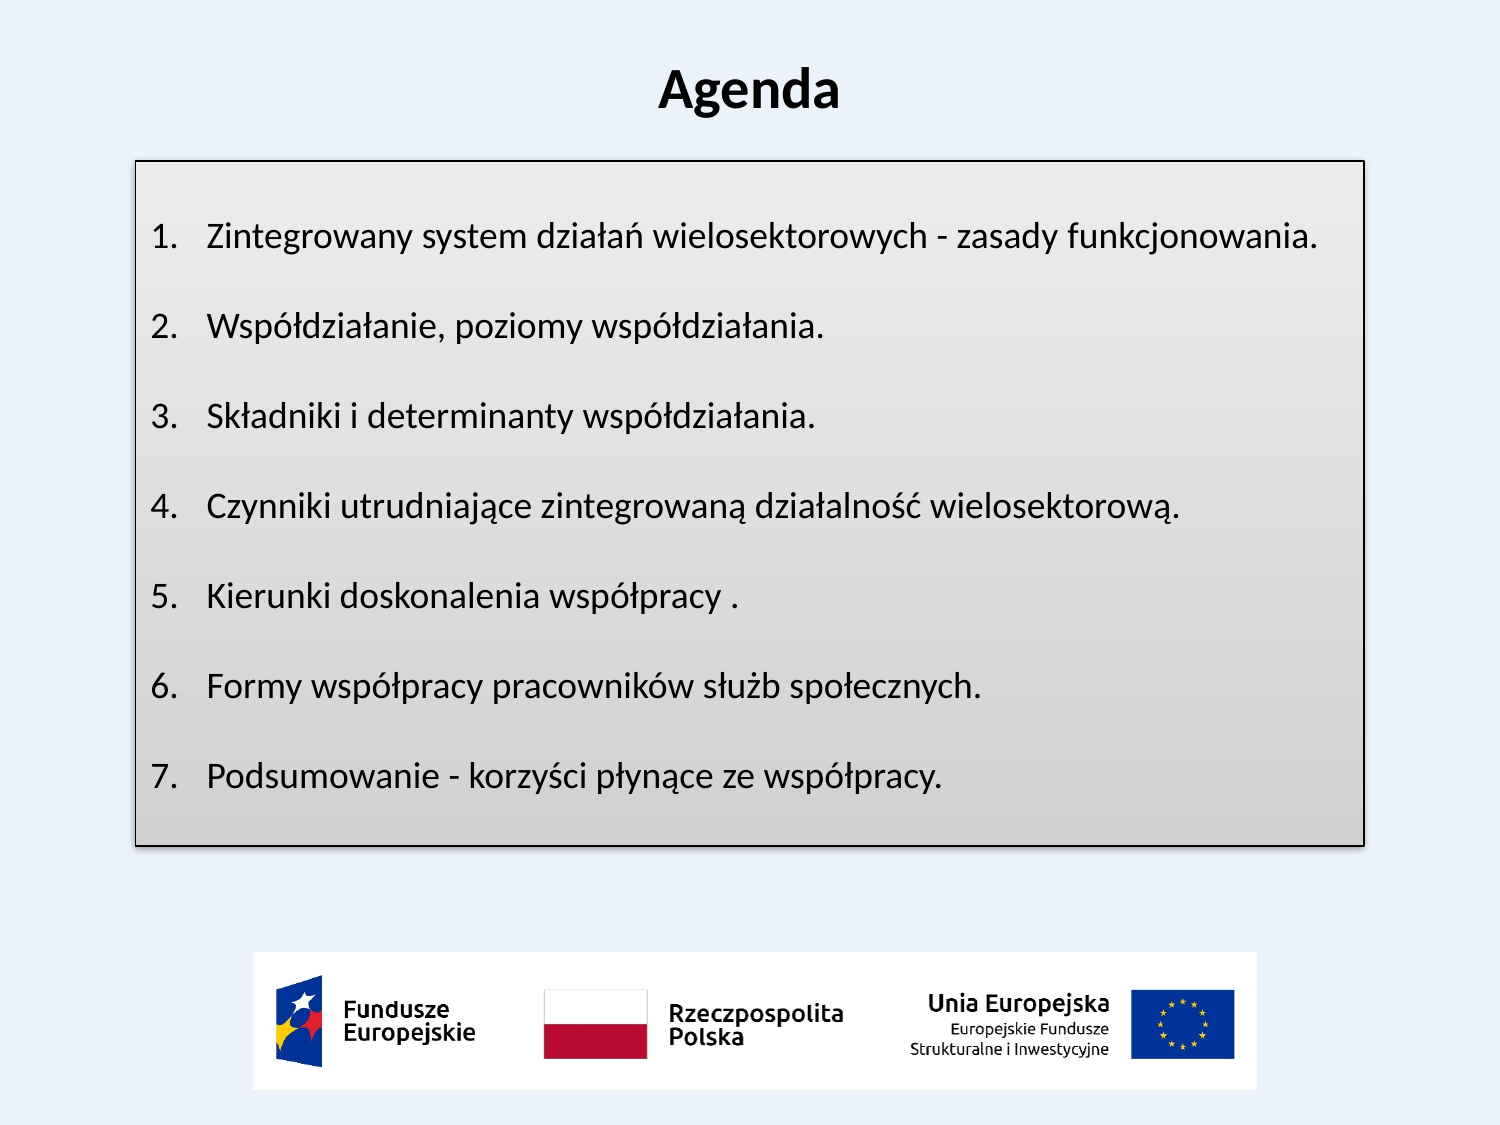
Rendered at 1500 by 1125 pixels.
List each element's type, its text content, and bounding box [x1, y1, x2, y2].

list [253, 951, 1258, 1091]
text_box Zintegrowany system działań wielosektorowych - zasady funkcjonowania. Współdziałanie, poziomy współdziałania. Składniki i determinanty współdziałania. Czynniki utrudniające zintegrowaną działalność wielosektorową. Kierunki doskonalenia współpracy . Formy współpracy pracowników służb społecznych. Podsumowanie - korzyści płynące ze współpracy. [135, 160, 1365, 847]
title Agenda [75, 45, 1425, 126]
